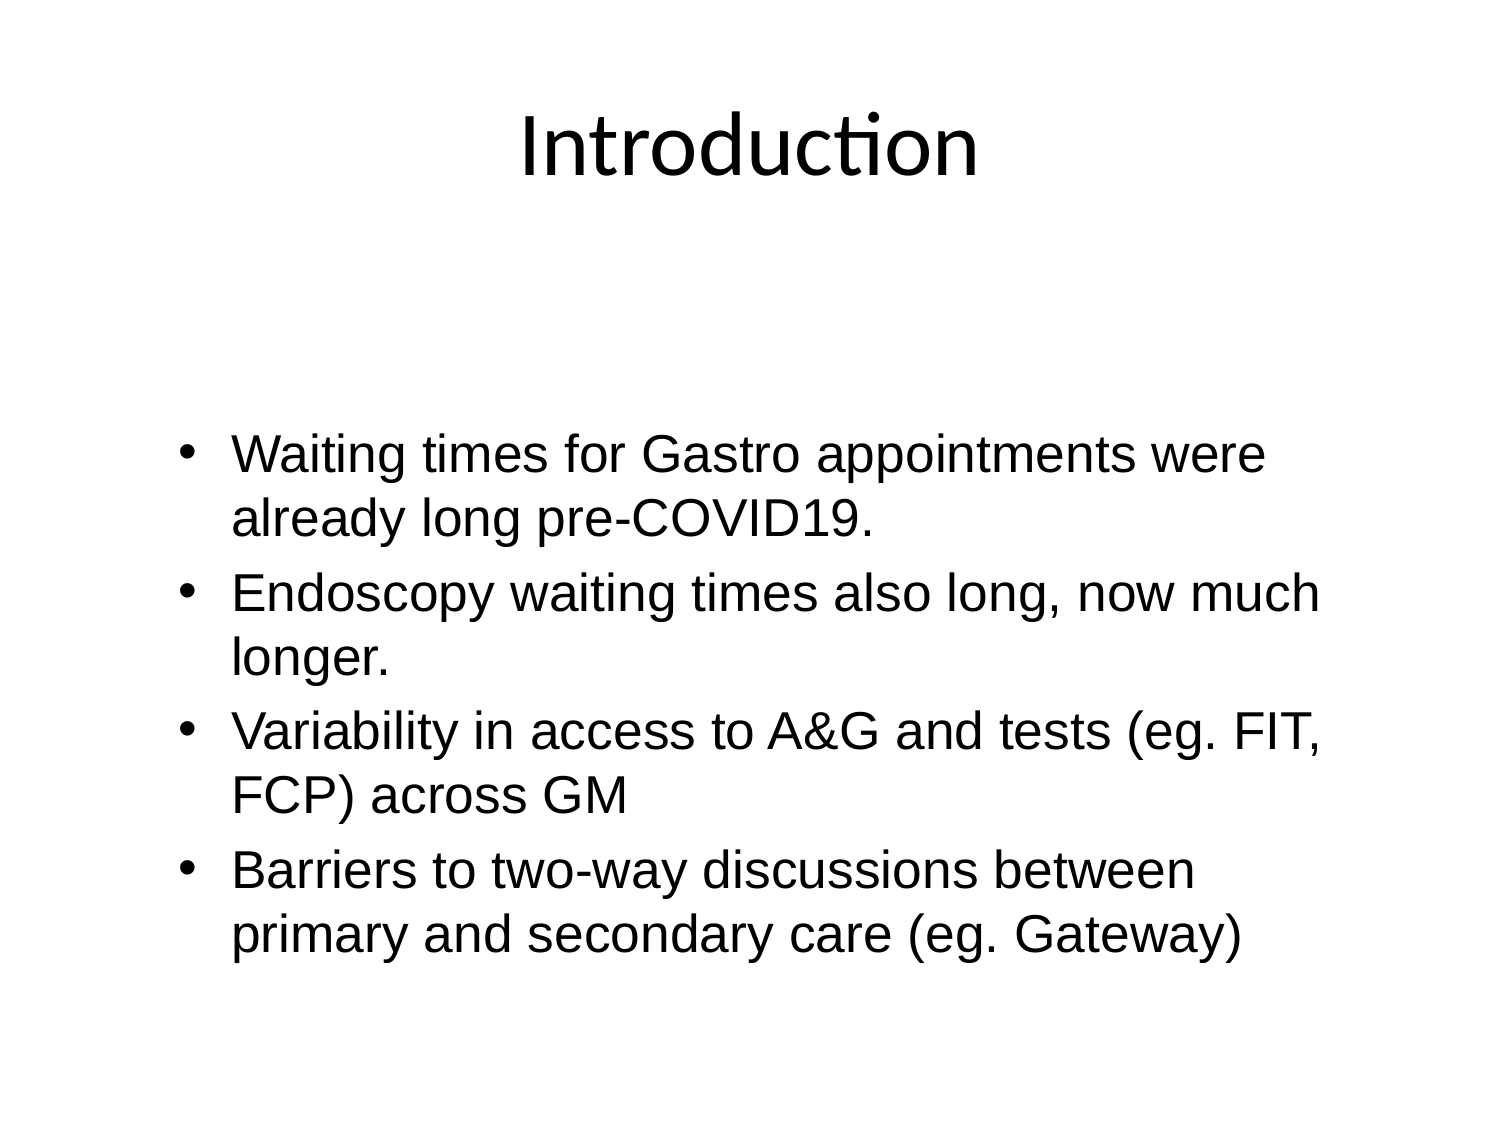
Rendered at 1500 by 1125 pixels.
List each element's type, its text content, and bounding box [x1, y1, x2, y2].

title Introduction [75, 45, 1425, 233]
list Waiting times for Gastro appointments were already long pre-COVID19. Endoscopy waiting times also long, now much longer. Variability in access to A&G and tests (eg. FIT, FCP) across GM Barriers to two-way discussions between primary and secondary care (eg. Gateway) [163, 411, 1379, 978]
